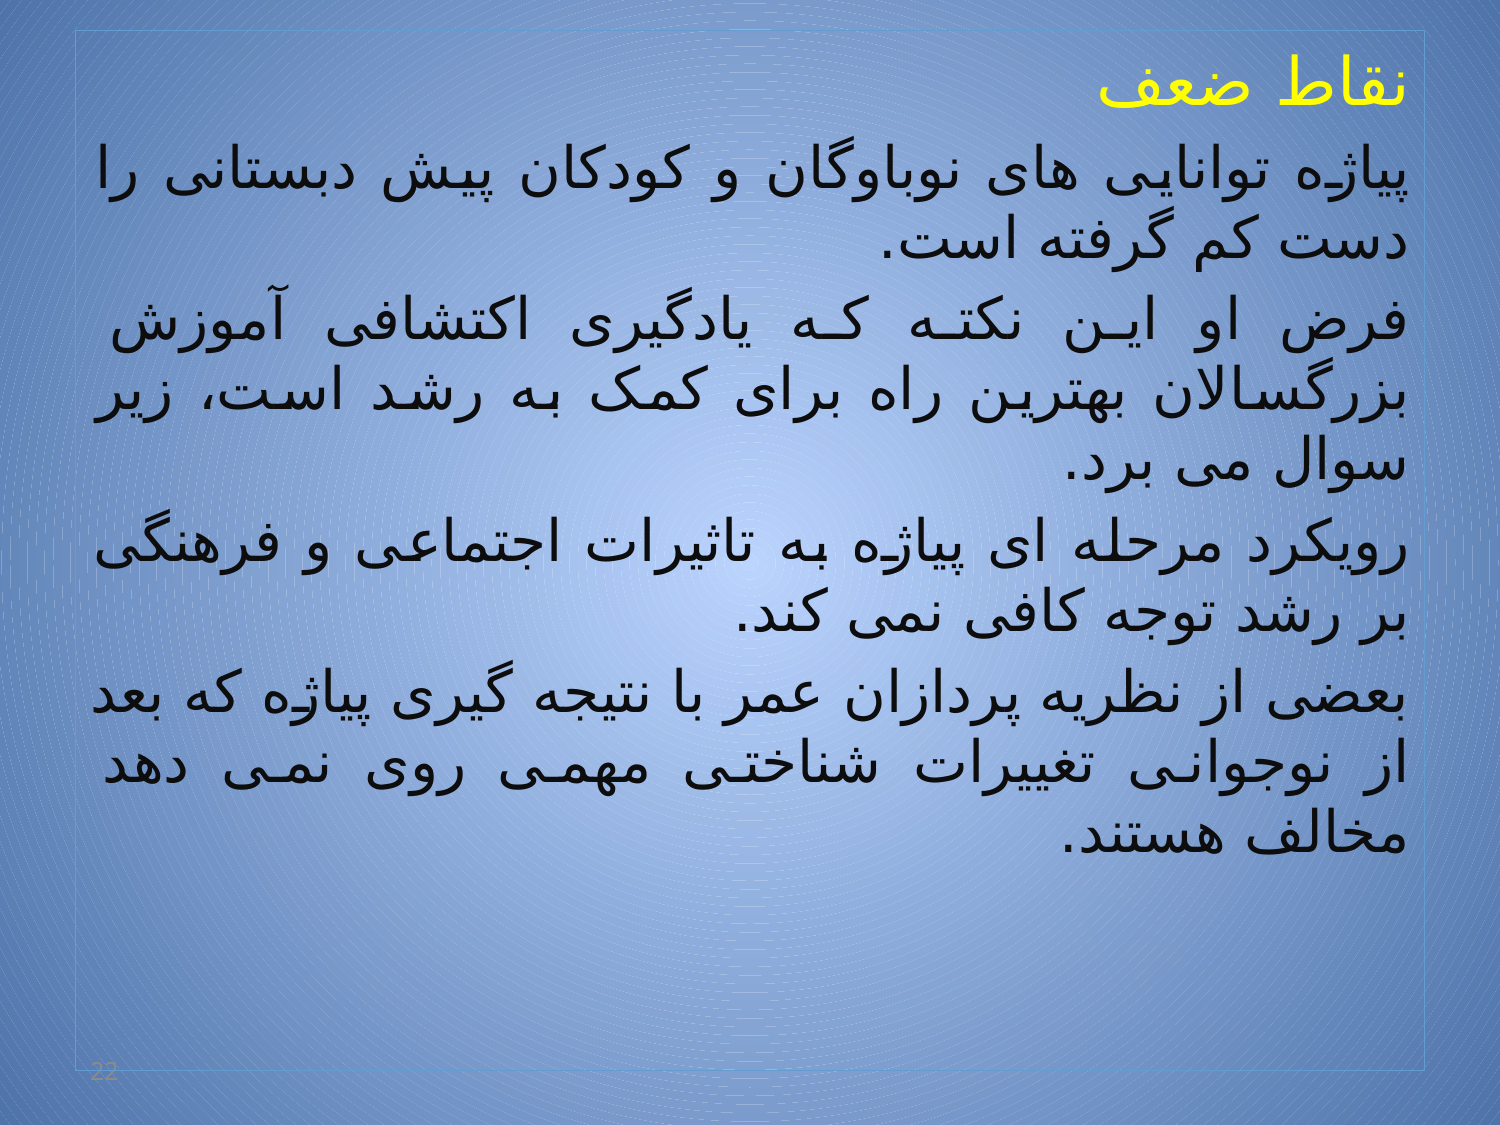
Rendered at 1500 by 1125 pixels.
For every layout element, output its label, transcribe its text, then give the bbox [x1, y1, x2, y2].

slide_number 22 [75, 1042, 425, 1103]
list نقاط ضعف پیاژه توانایی های نوباوگان و کودکان پیش دبستانی را دست کم گرفته است. فرض او این نکته که یادگیری اکتشافی آموزش بزرگسالان بهترین راه برای کمک به رشد است، زیر سوال می برد. رویکرد مرحله ای پیاژه به تاثیرات اجتماعی و فرهنگی بر رشد توجه کافی نمی کند. بعضی از نظریه پردازان عمر با نتیجه گیری پیاژه که بعد از نوجوانی تغییرات شناختی مهمی روی نمی دهد مخالف هستند. [75, 30, 1425, 1071]
